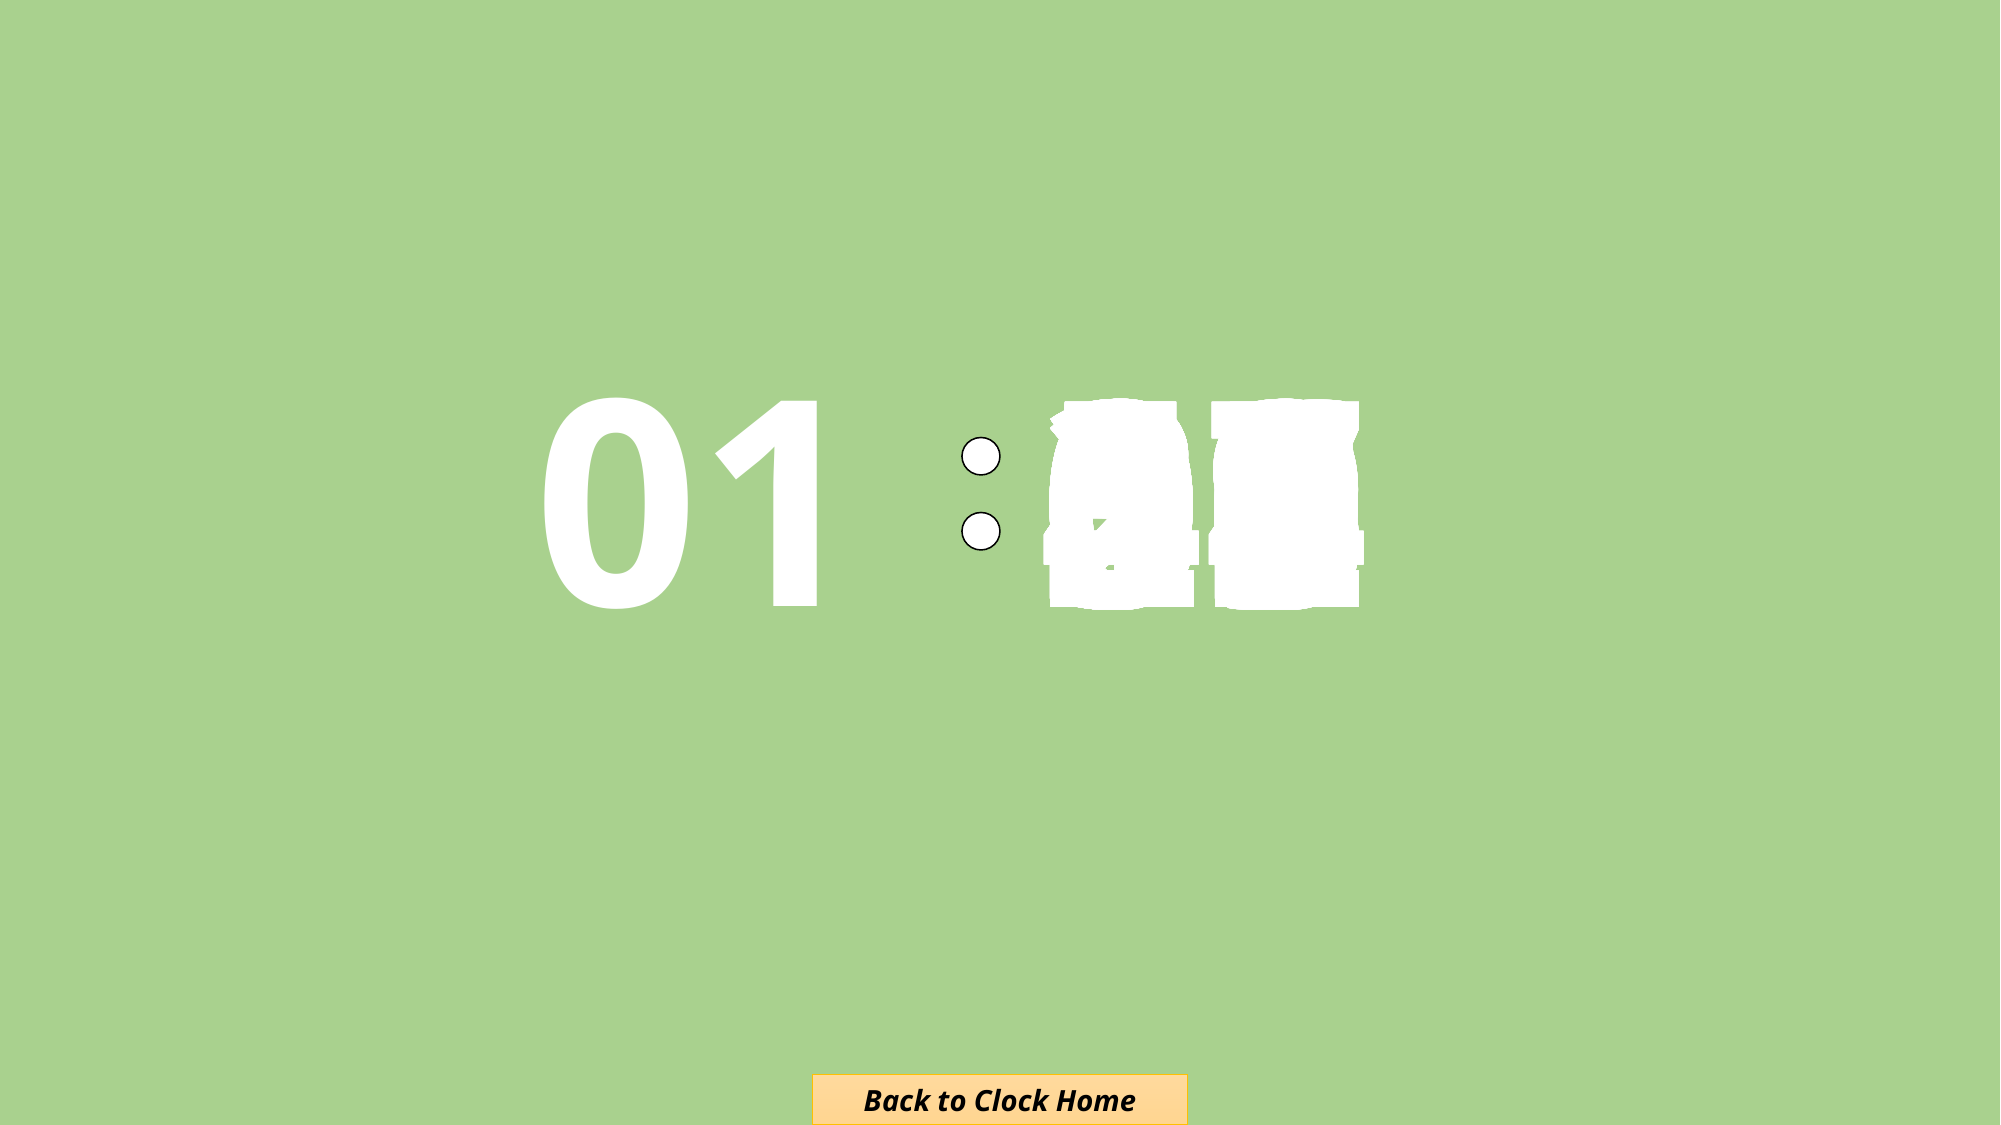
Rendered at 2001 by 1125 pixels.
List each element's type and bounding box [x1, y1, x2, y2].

text_box [812, 1074, 1188, 1125]
text_box [1024, 312, 1538, 673]
text_box [519, 311, 1000, 672]
